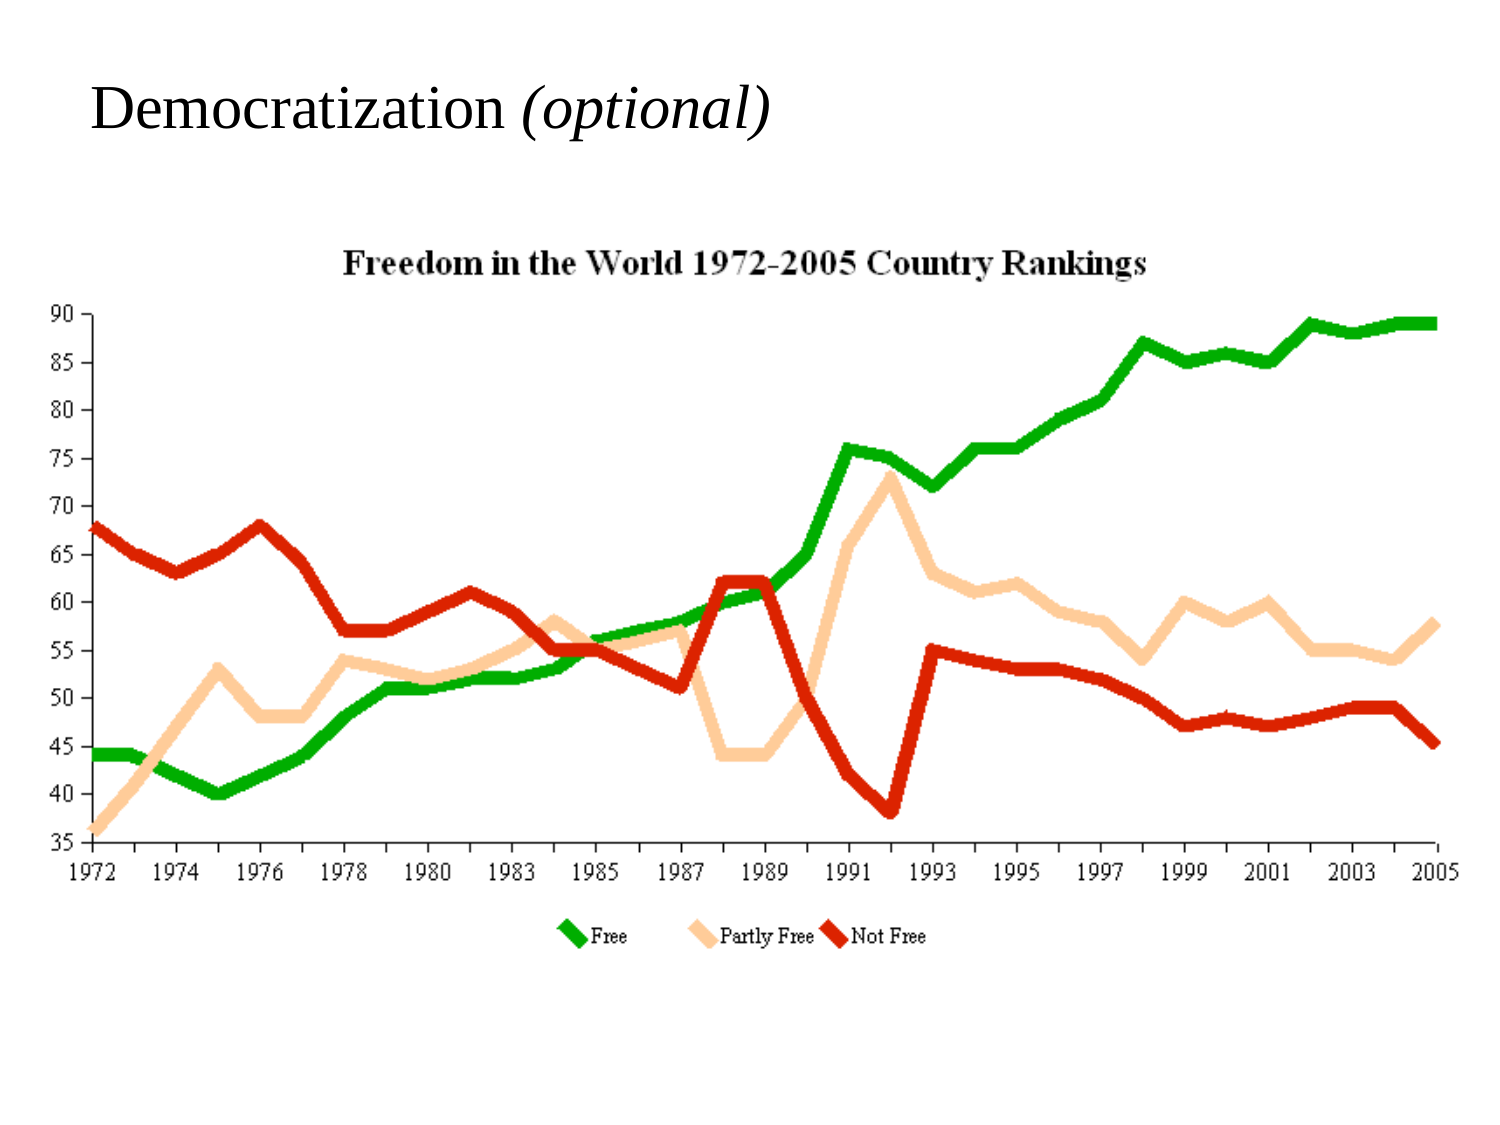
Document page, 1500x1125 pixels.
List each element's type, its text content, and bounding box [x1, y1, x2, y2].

title Democratization (optional) [74, 44, 1426, 163]
picture [24, 227, 1469, 976]
